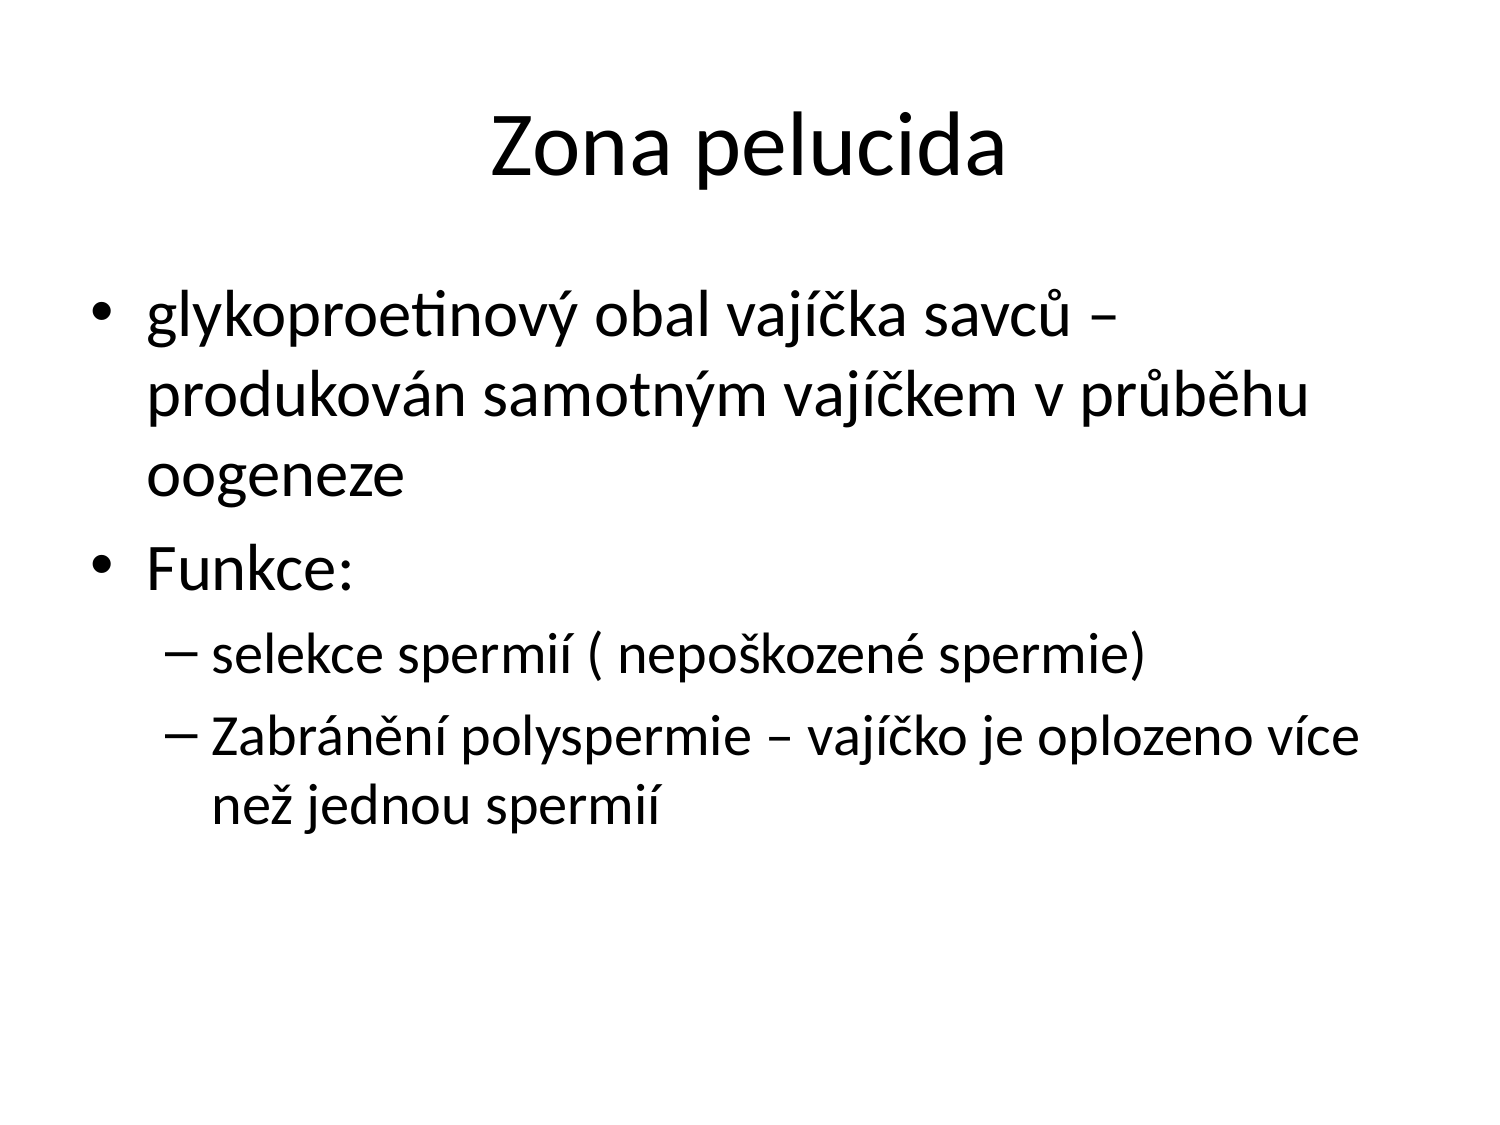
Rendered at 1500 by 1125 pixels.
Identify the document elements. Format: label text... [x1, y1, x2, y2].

title Zona pelucida [75, 45, 1425, 233]
list glykoproetinový obal vajíčka savců – produkován samotným vajíčkem v průběhu oogeneze Funkce: selekce spermií ( nepoškozené spermie) Zabránění polyspermie – vajíčko je oplozeno více než jednou spermií [75, 262, 1425, 1005]
